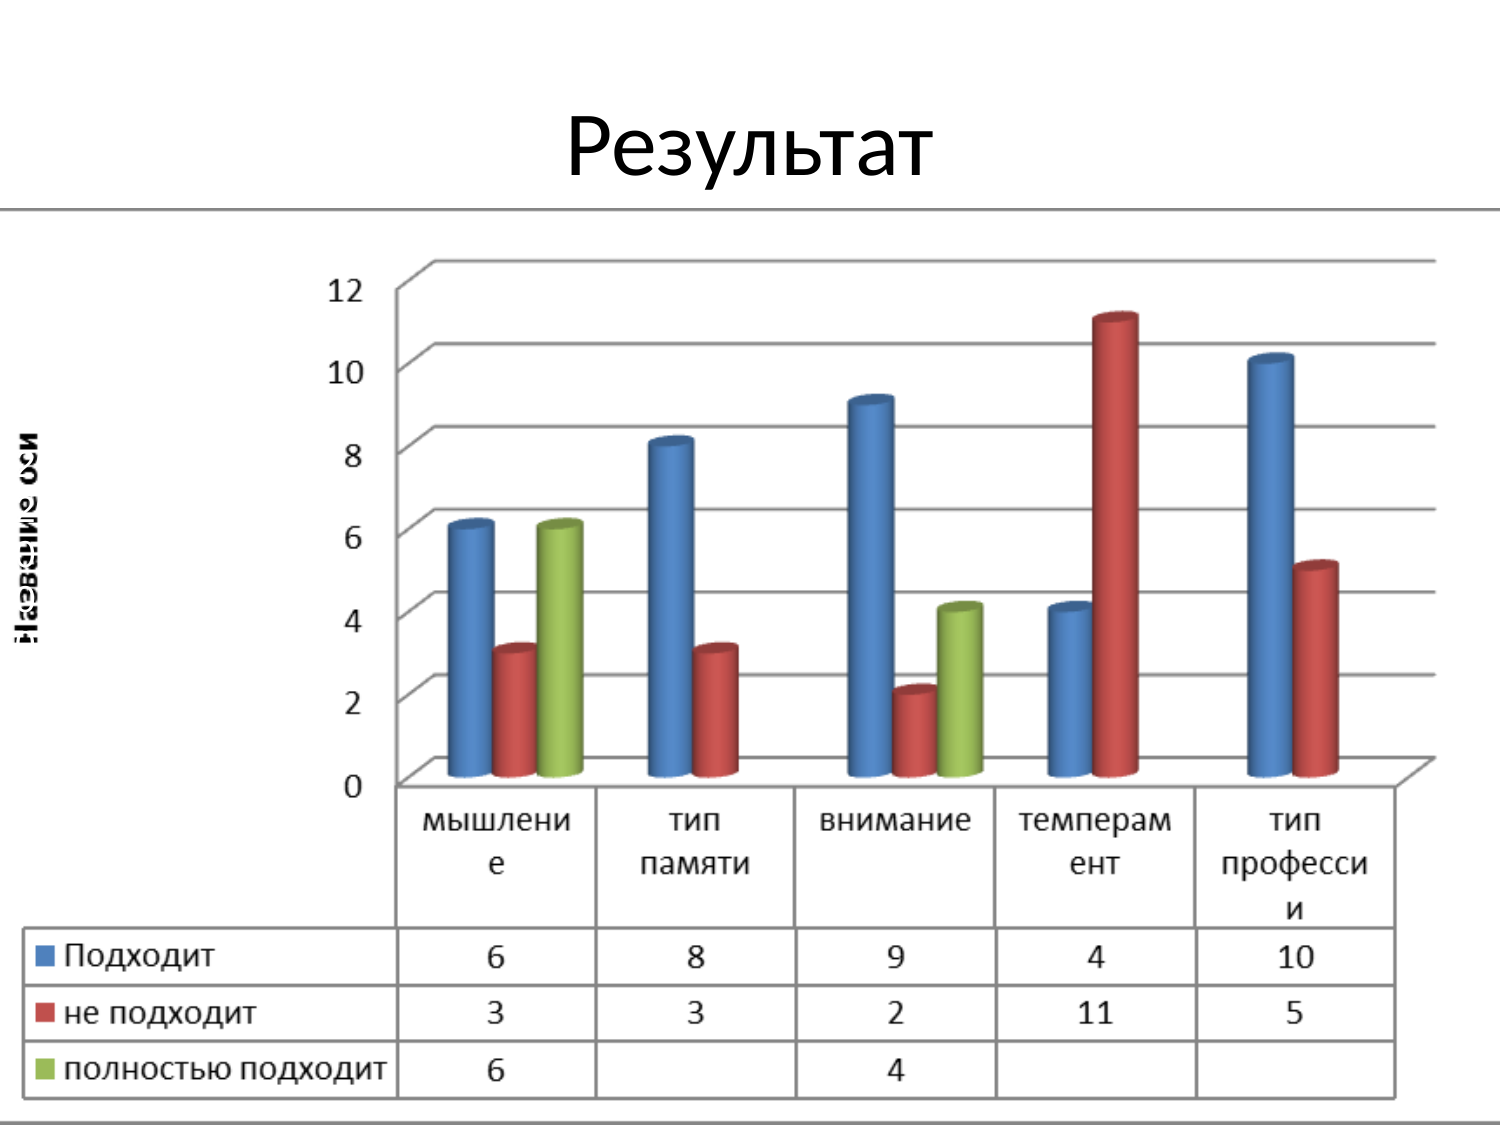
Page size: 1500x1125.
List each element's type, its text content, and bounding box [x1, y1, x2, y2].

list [0, 207, 1500, 1125]
title Результат [75, 45, 1425, 206]
